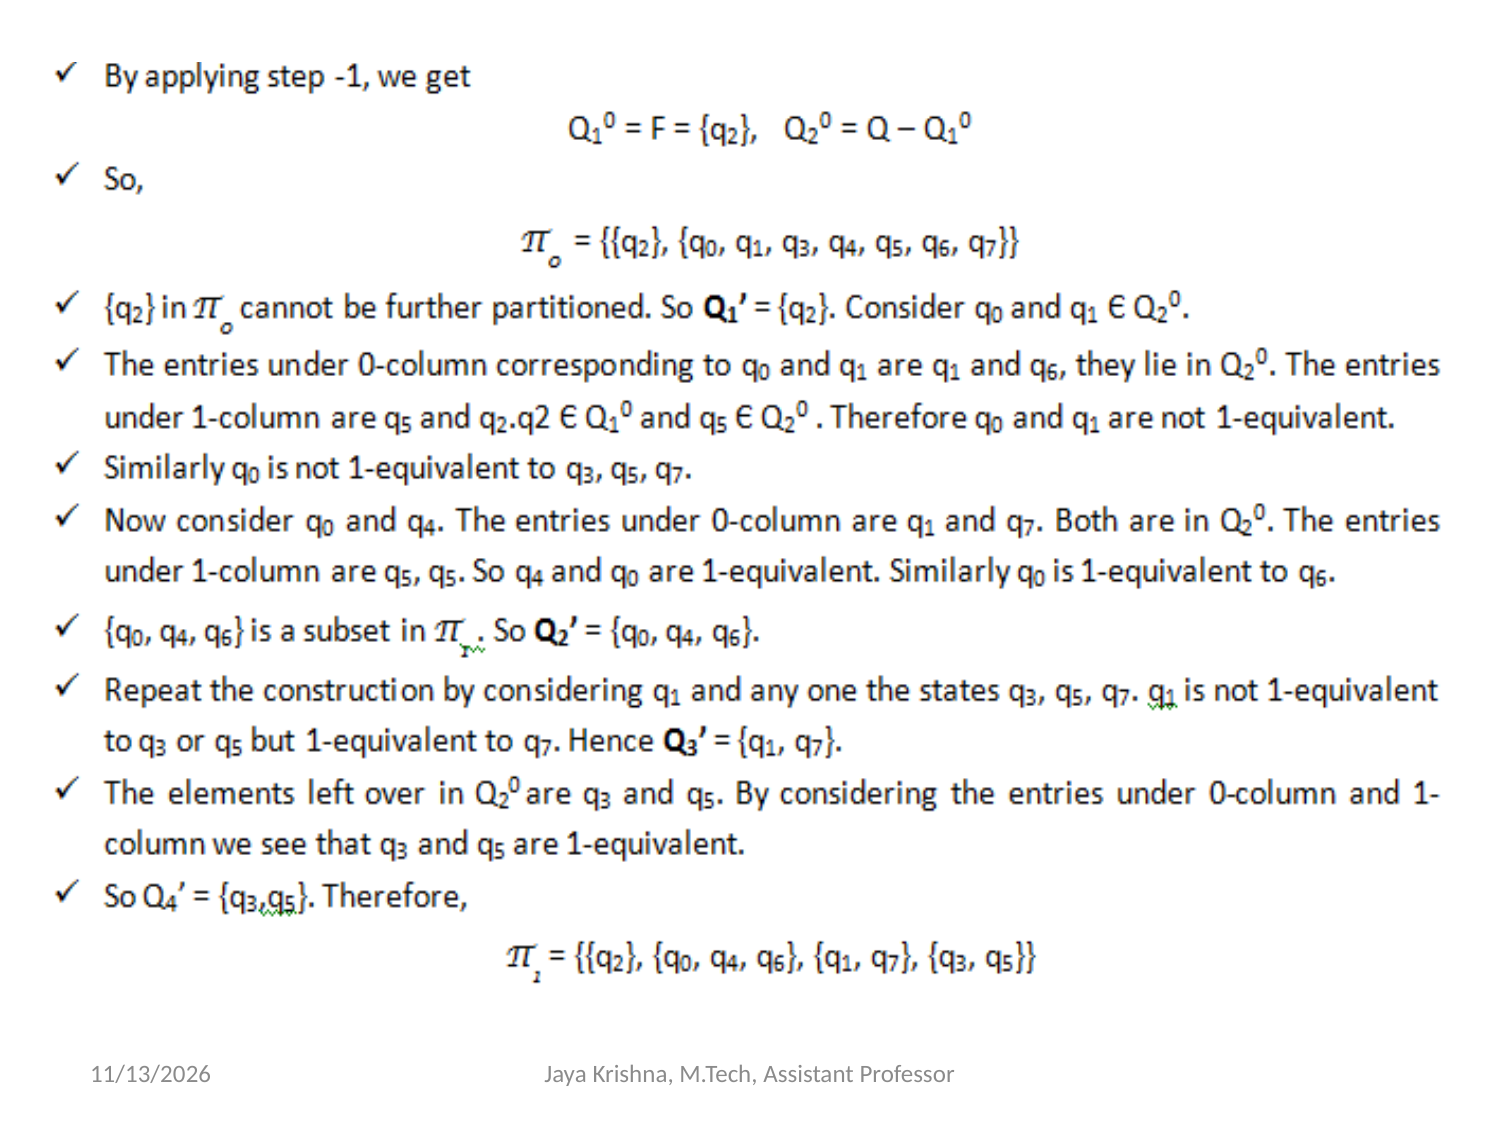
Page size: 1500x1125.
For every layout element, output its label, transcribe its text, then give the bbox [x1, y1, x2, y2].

picture [37, 62, 1463, 988]
footer Jaya Krishna, M.Tech, Assistant Professor [512, 1042, 988, 1103]
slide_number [75, 1042, 425, 1103]
